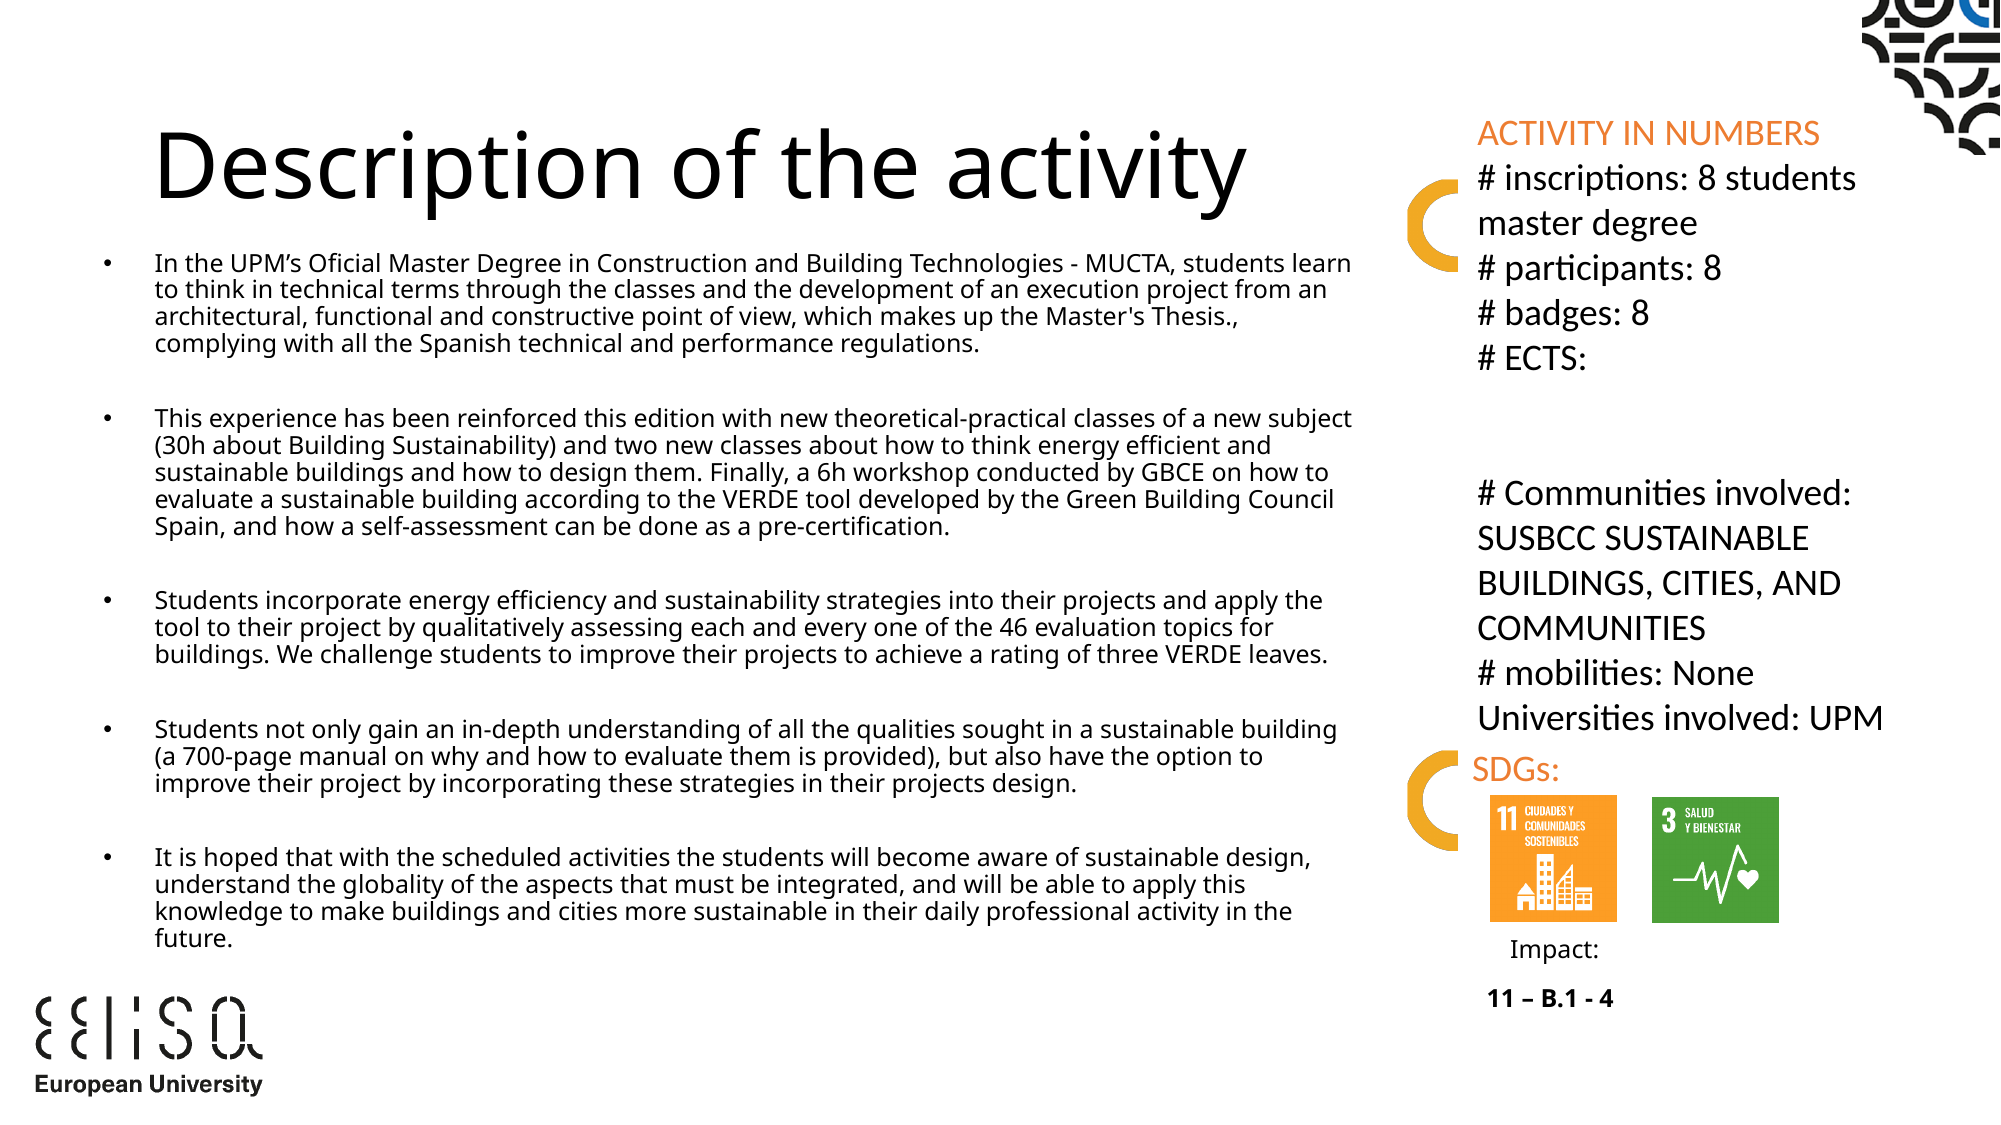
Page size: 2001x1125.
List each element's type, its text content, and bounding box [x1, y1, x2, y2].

title Description of the activity [137, 59, 1863, 278]
picture [1490, 795, 1617, 922]
text_box Impact: [1495, 925, 1621, 971]
picture [0, 963, 298, 1125]
list In the UPM’s Oficial Master Degree in Construction and Building Technologies - MUCTA, students learn to think in technical terms through the classes and the development of an execution project from an architectural, functional and constructive point of view, which makes up the Master's Thesis., complying with all the Spanish technical and performance regulations. This experience has been reinforced this edition with new theoretical-practical classes of a new subject (30h about Building Sustainability) and two new classes about how to think energy efficient and sustainable buildings and how to design them. Finally, a 6h workshop conducted by GBCE on how to evaluate a sustainable building according to the VERDE tool developed by the Green Building Council Spain, and how a self-assessment can be done as a pre-certification. Students incorporate energy efficiency and sustainability strategies into their projects and apply the tool to their project by qualitatively assessing each and every one of the 46 evaluation topics for buildings. We challenge students to improve their projects to achieve a rating of three VERDE leaves. Students not only gain an in-depth understanding of all the qualities sought in a sustainable building (a 700-page manual on why and how to evaluate them is provided), but also have the option to improve their project by incorporating these strategies in their projects design. It is hoped that with the scheduled activities the students will become aware of sustainable design, understand the globality of the aspects that must be integrated, and will be able to apply this knowledge to make buildings and cities more sustainable in their daily professional activity in the future. [71, 243, 1376, 979]
picture [1862, 0, 2000, 155]
text_box ACTIVITY IN NUMBERS # inscriptions: 8 students master degree # participants: 8 # badges: 8 # ECTS: # Communities involved: SUSBCC SUSTAINABLE BUILDINGS, CITIES, AND COMMUNITIES # mobilities: None Universities involved: UPM [1462, 100, 1986, 791]
text_box 11 – B.1 - 4 [1471, 975, 1636, 1020]
picture [1407, 750, 1458, 851]
text_box SDGs: [1457, 736, 1608, 797]
picture [1652, 797, 1779, 923]
picture [1407, 179, 1458, 272]
